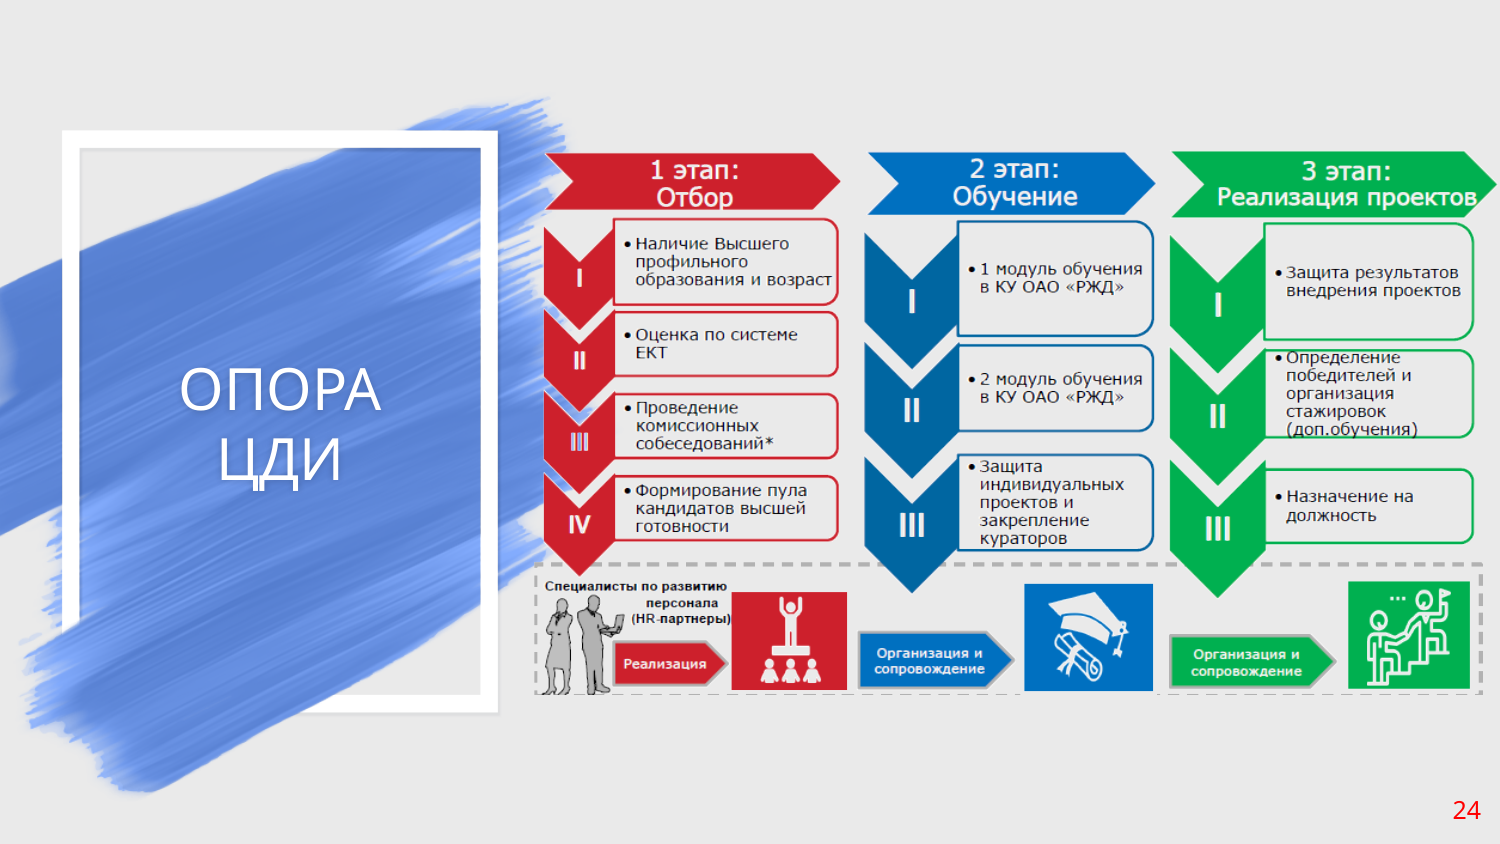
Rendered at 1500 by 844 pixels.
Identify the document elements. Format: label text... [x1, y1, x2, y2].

title ОПОРА ЦДИ [114, 149, 447, 696]
picture [0, 0, 1500, 844]
slide_number 24 [1391, 779, 1482, 844]
